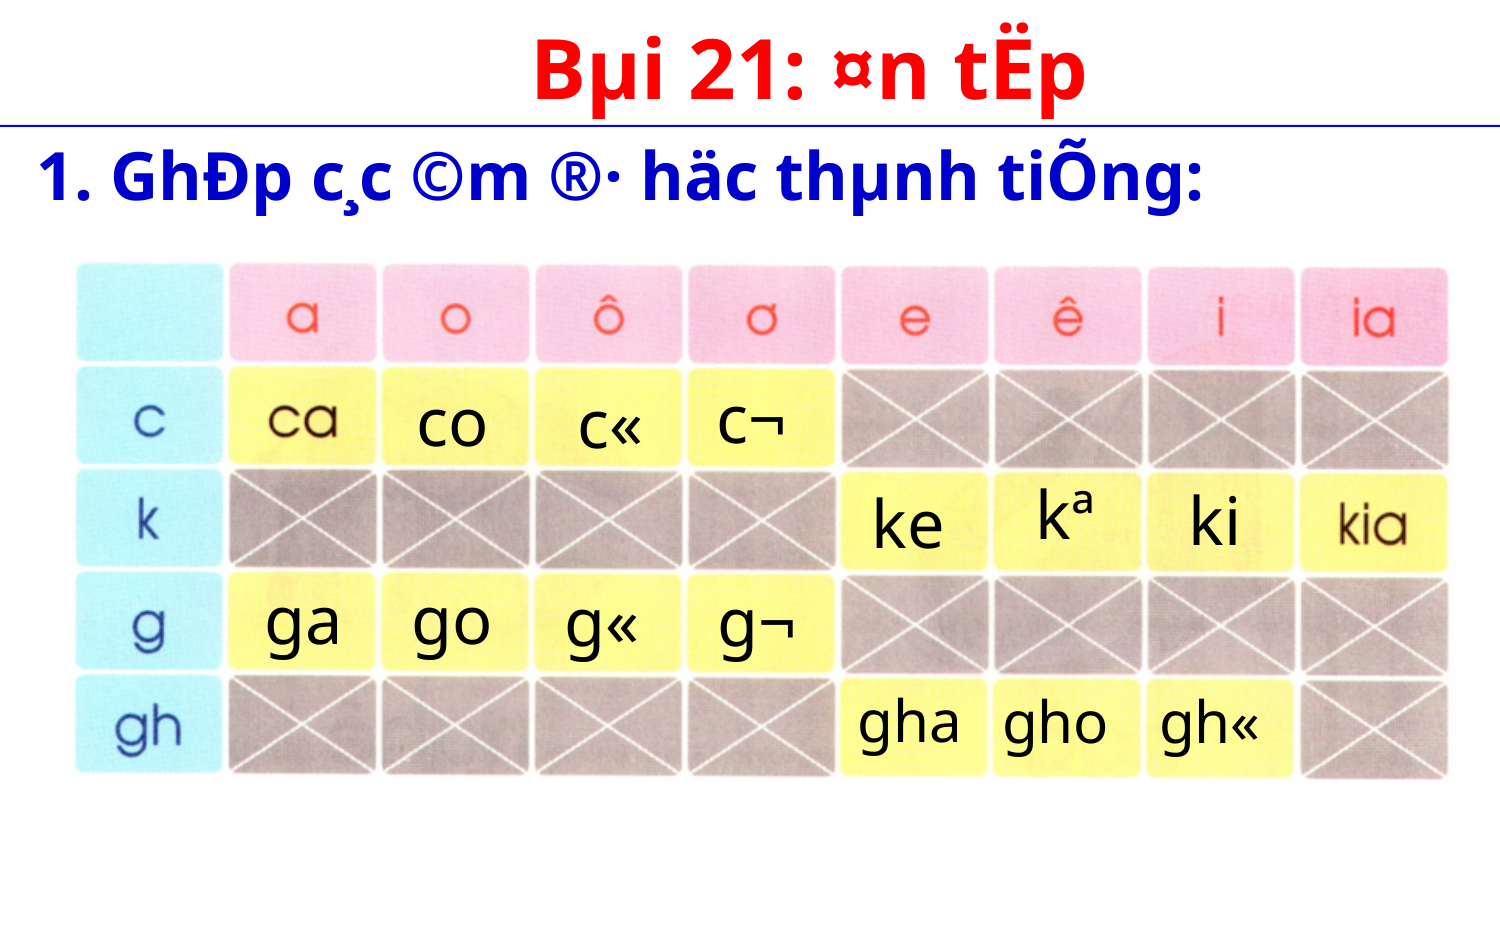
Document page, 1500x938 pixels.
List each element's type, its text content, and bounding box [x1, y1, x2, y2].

picture [68, 254, 1455, 782]
text_box 1. GhÐp c¸c ©m ®· häc thµnh tiÕng: [21, 125, 1343, 221]
text_box Bµi 21: ¤n tËp [518, 10, 1101, 123]
